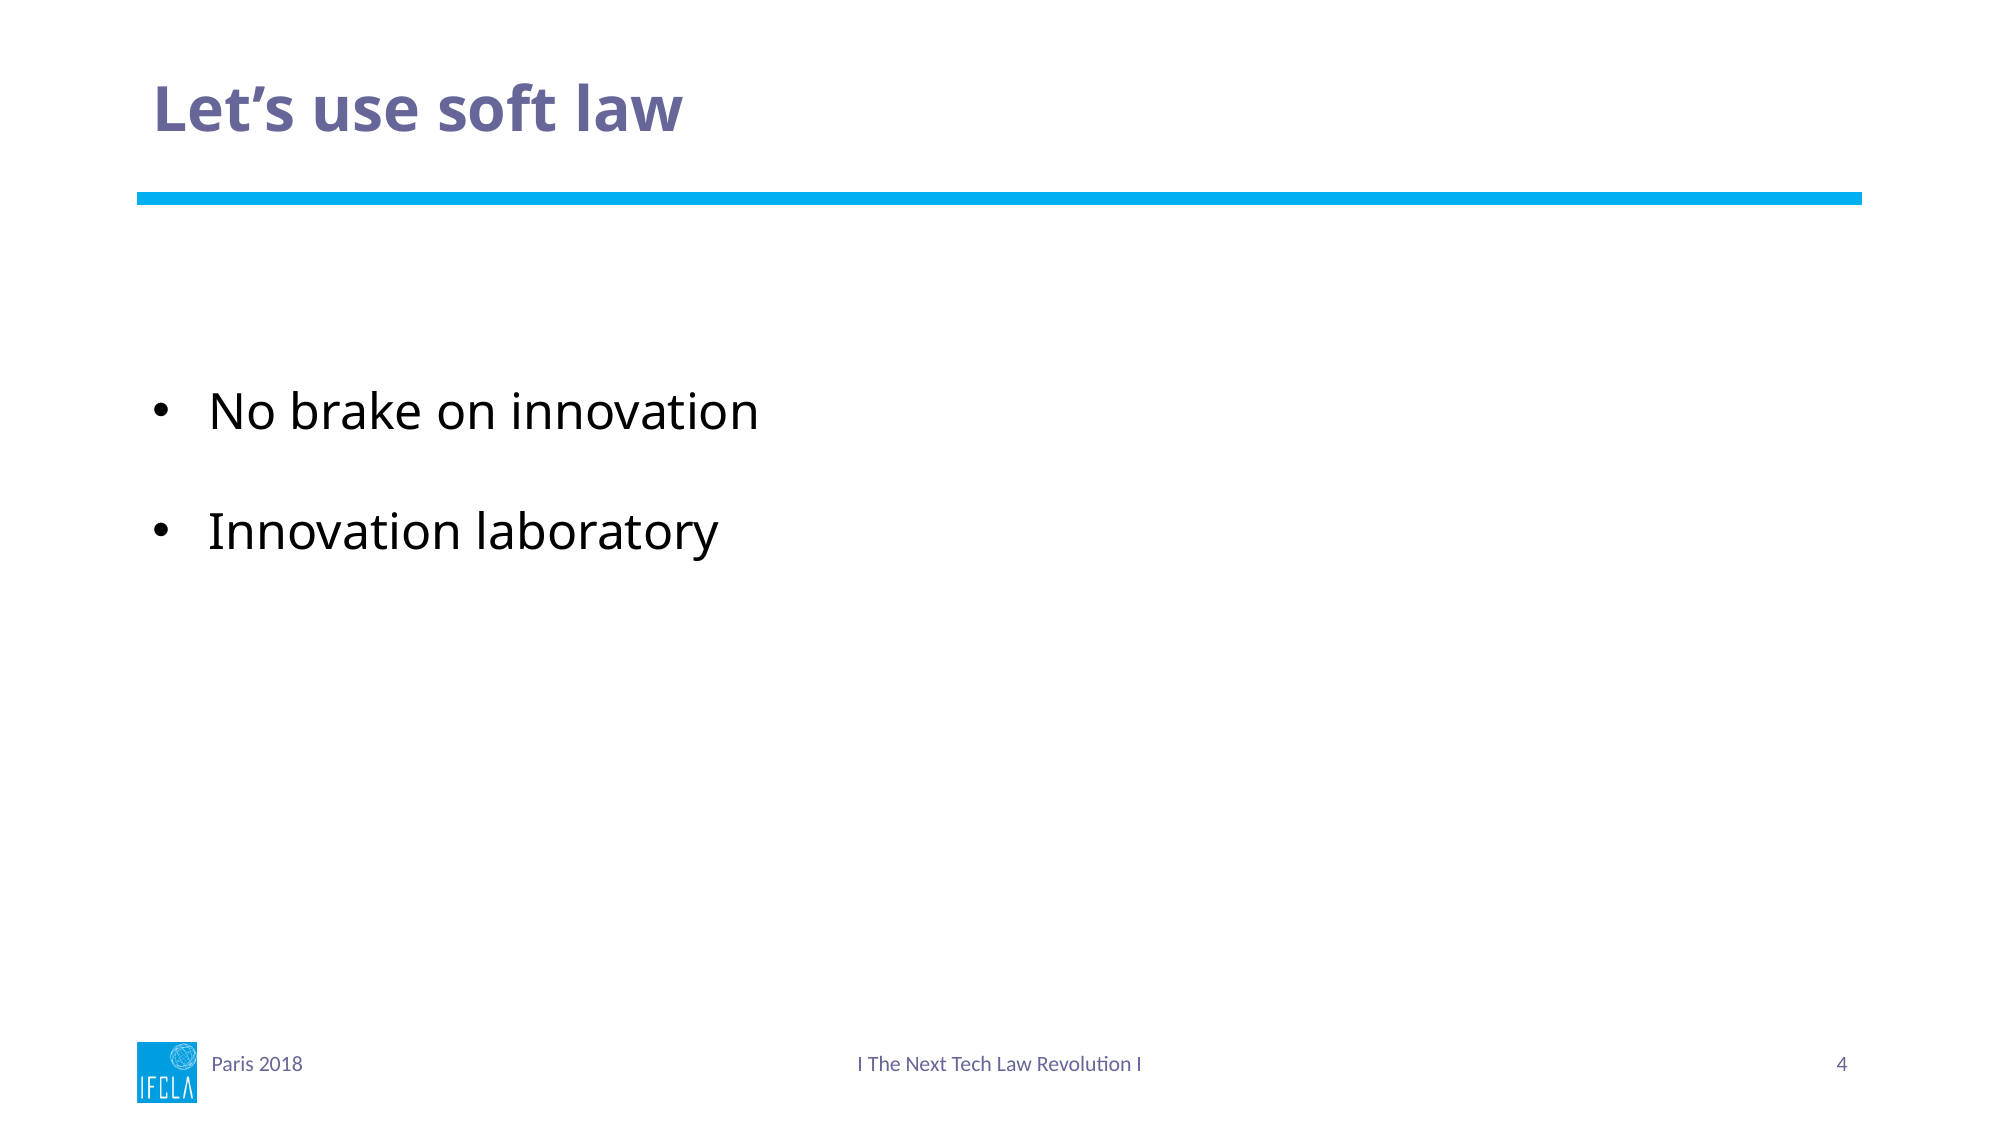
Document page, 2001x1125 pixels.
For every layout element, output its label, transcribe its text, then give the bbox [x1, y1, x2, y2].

picture [172, 1045, 183, 1054]
slide_number 4 [1412, 1042, 1863, 1103]
text_box No brake on innovation Innovation laboratory [137, 372, 1138, 567]
footer I The Next Tech Law Revolution I [662, 1042, 1338, 1103]
picture [184, 1061, 194, 1068]
title Let’s use soft law [137, 69, 1863, 202]
slide_number Paris 2018 [196, 1042, 588, 1103]
